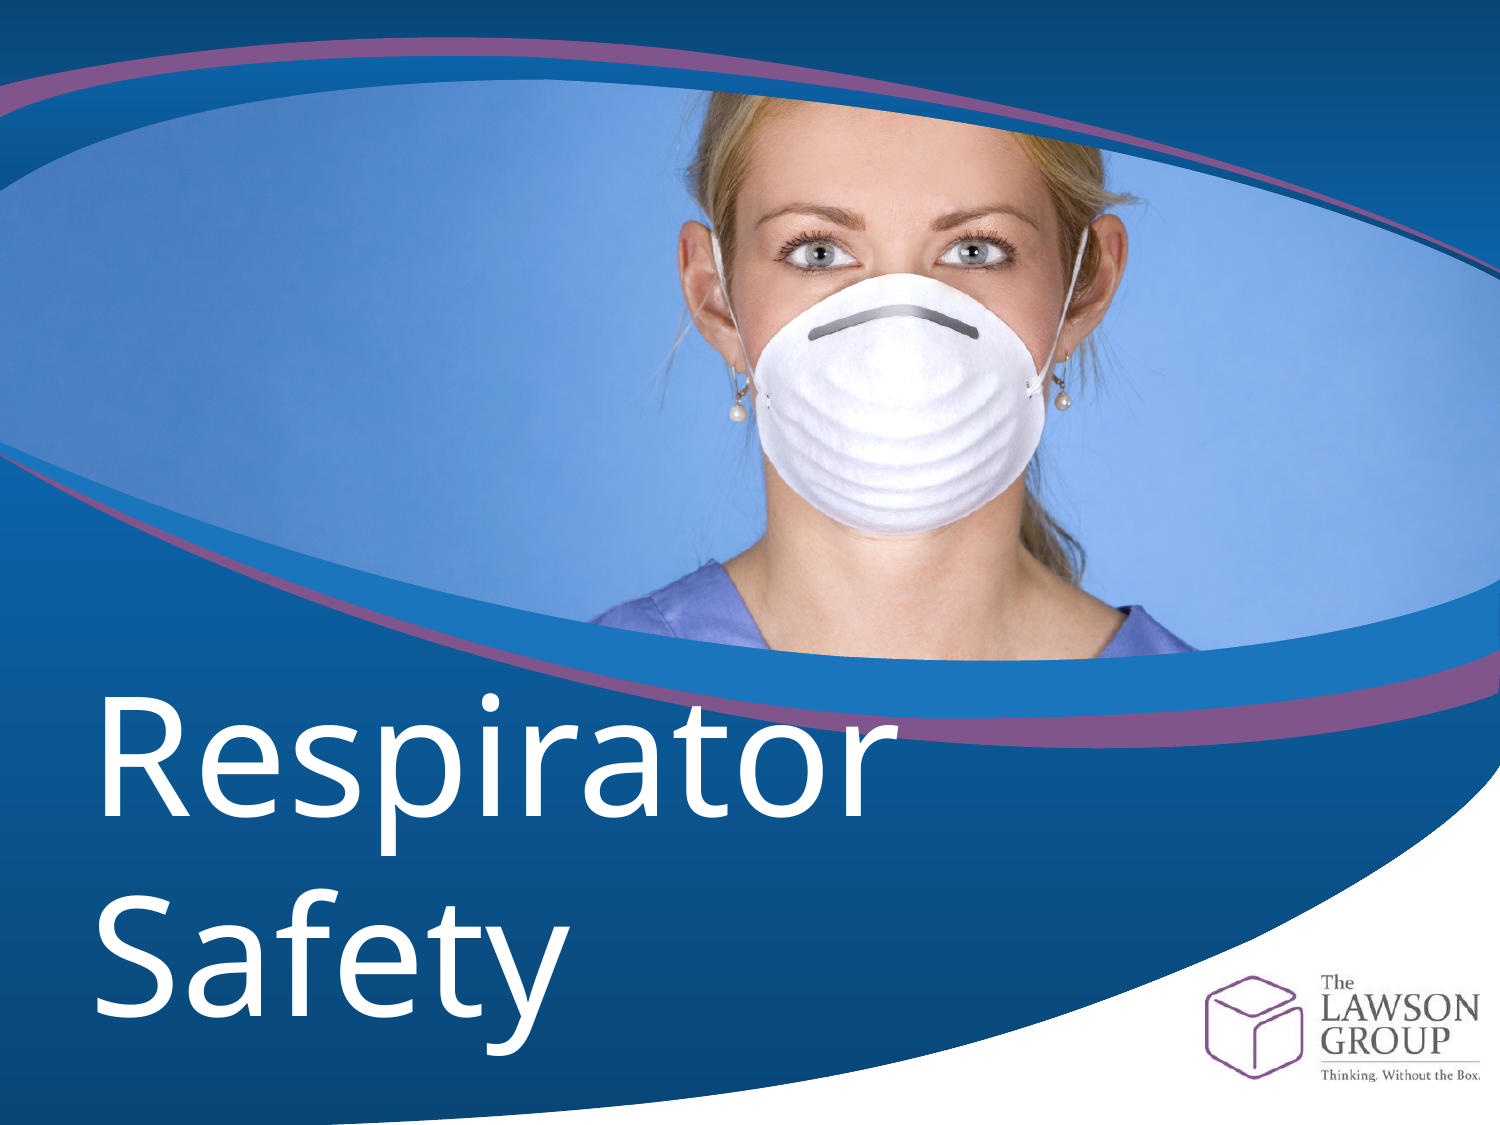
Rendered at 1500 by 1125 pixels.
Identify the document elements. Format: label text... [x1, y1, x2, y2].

list Respirator Safety [75, 774, 1125, 925]
picture [0, 79, 1500, 661]
picture [1205, 974, 1480, 1082]
